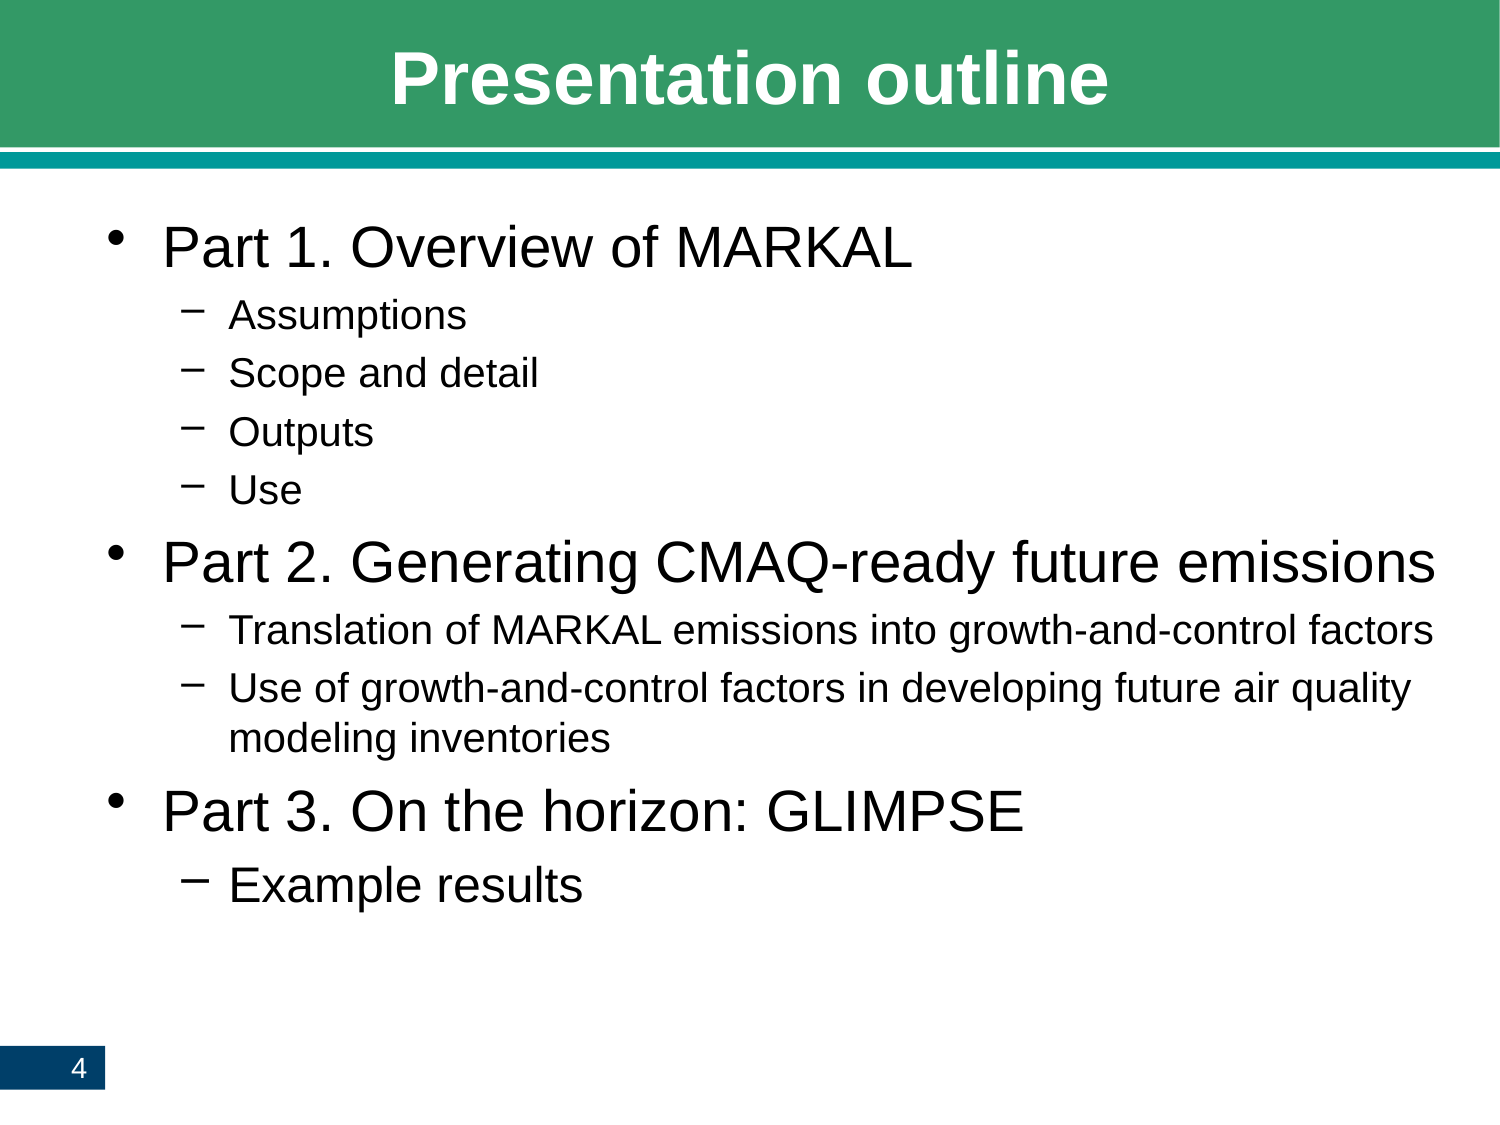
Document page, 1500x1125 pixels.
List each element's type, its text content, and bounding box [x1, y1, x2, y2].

list Part 1. Overview of MARKAL Assumptions Scope and detail Outputs Use Part 2. Generating CMAQ-ready future emissions Translation of MARKAL emissions into growth-and-control factors Use of growth-and-control factors in developing future air quality modeling inventories Part 3. On the horizon: GLIMPSE Example results [91, 201, 1463, 1088]
title Presentation outline [41, 0, 1461, 151]
